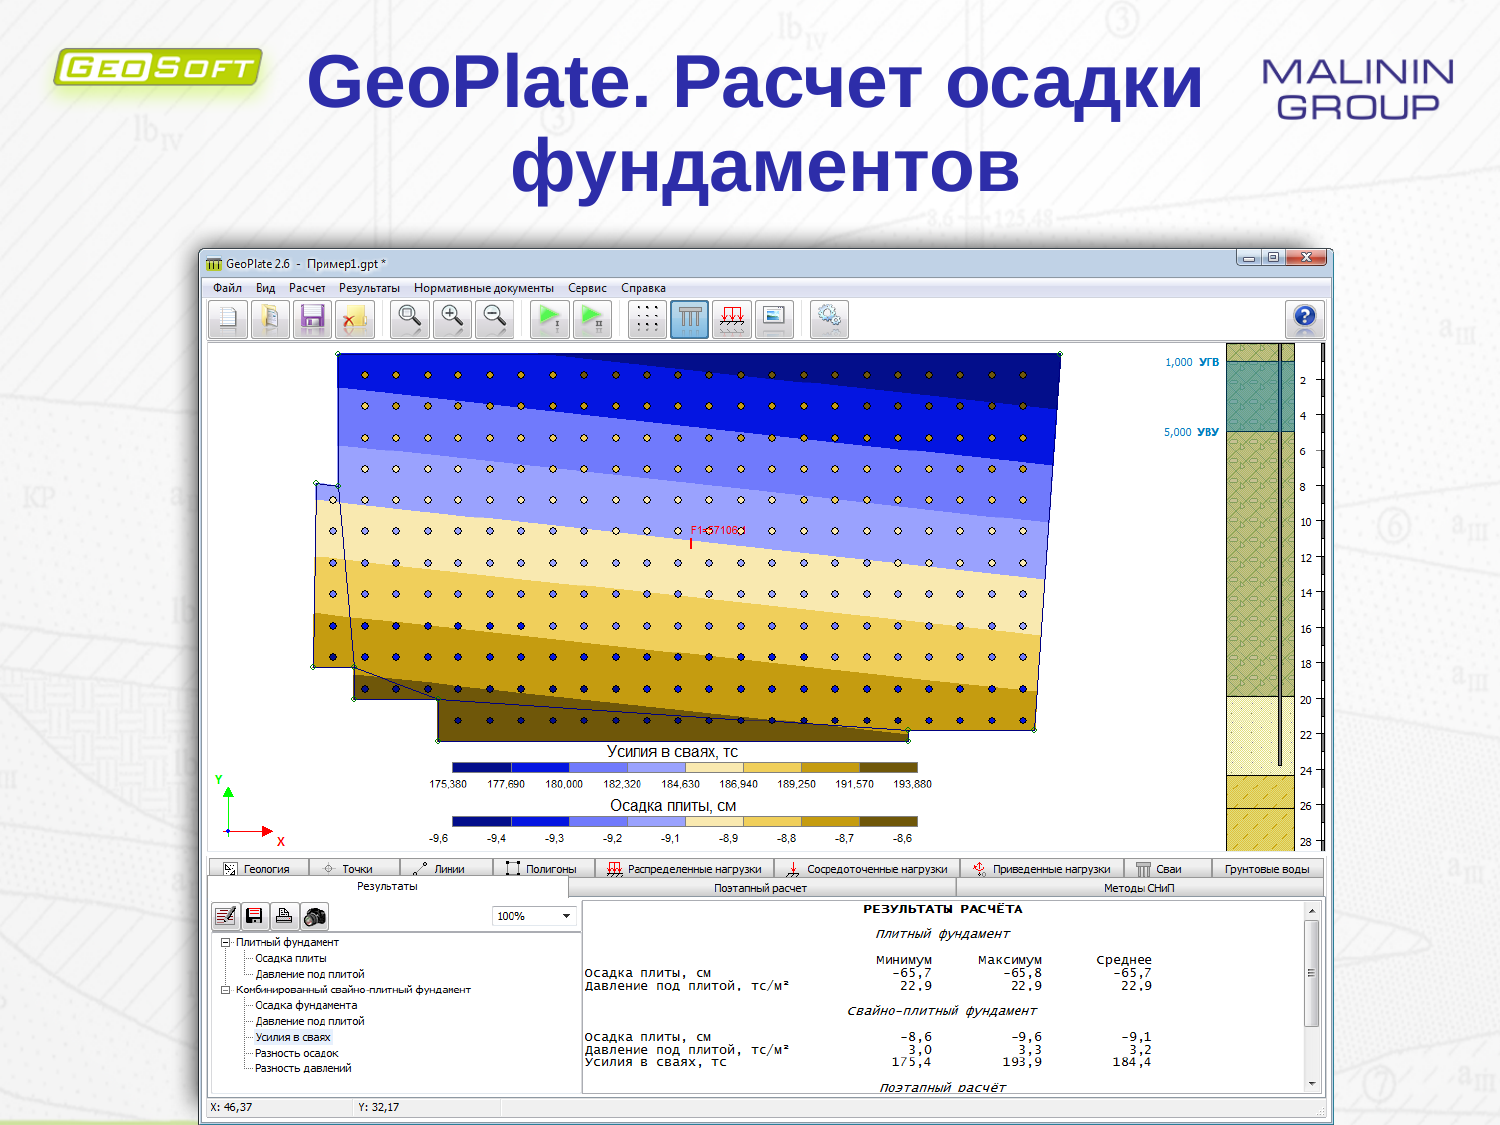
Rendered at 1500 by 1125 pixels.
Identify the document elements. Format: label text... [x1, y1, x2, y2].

text_box GeoPlate. Расчет осадки фундаментов [88, 0, 1444, 249]
picture [0, 0, 1500, 1125]
